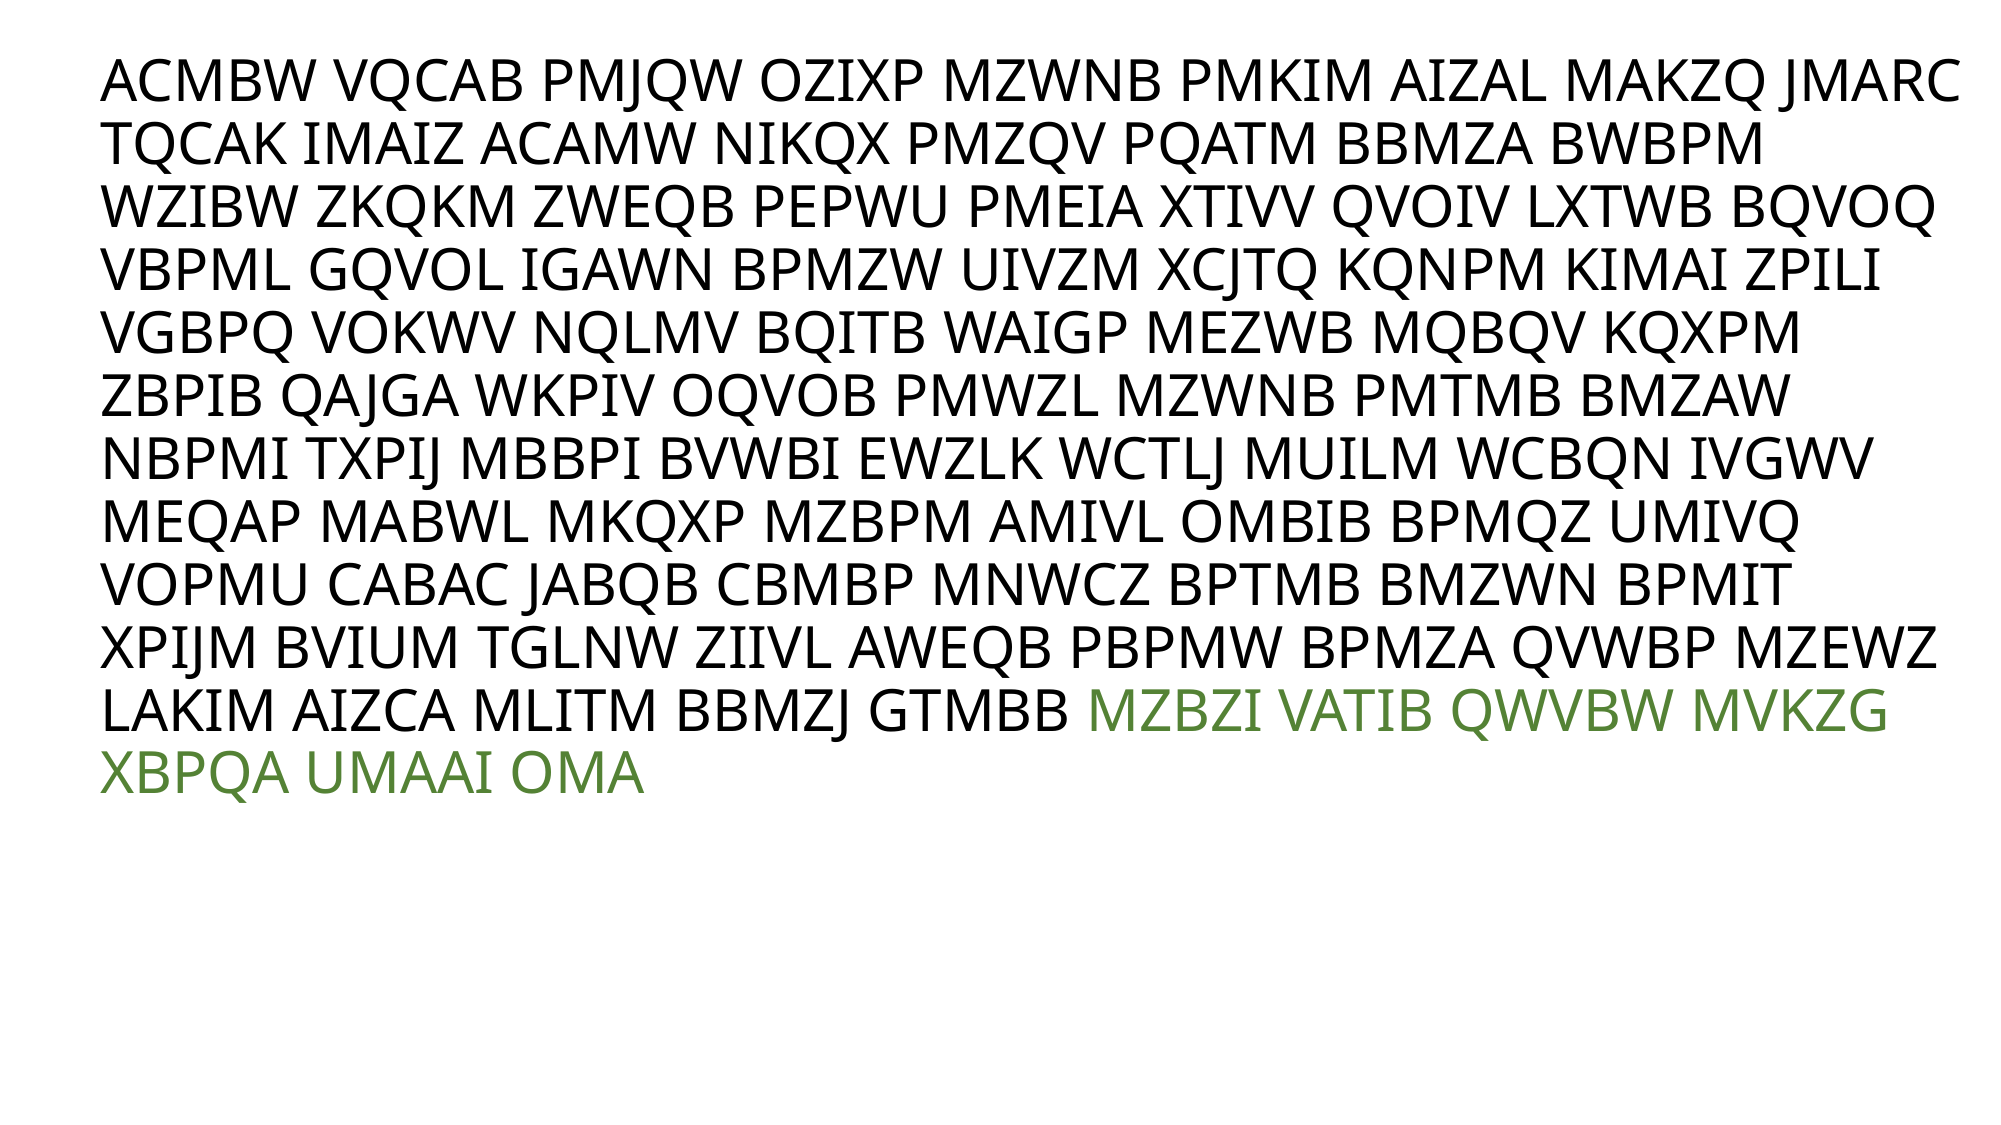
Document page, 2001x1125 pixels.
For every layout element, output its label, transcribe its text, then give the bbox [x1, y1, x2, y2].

text_box ACMBW VQCAB PMJQW OZIXP MZWNB PMKIM AIZAL MAKZQ JMARC TQCAK IMAIZ ACAMW NIKQX PMZQV PQATM BBMZA BWBPM WZIBW ZKQKM ZWEQB PEPWU PMEIA XTIVV QVOIV LXTWB BQVOQ VBPML GQVOL IGAWN BPMZW UIVZM XCJTQ KQNPM KIMAI ZPILI VGBPQ VOKWV NQLMV BQITB WAIGP MEZWB MQBQV KQXPM ZBPIB QAJGA WKPIV OQVOB PMWZL MZWNB PMTMB BMZAW NBPMI TXPIJ MBBPI BVWBI EWZLK WCTLJ MUILM WCBQN IVGWV MEQAP MABWL MKQXP MZBPM AMIVL OMBIB BPMQZ UMIVQ VOPMU CABAC JABQB CBMBP MNWCZ BPTMB BMZWN BPMIT XPIJM BVIUM TGLNW ZIIVL AWEQB PBPMW BPMZA QVWBP MZEWZ LAKIM AIZCA MLITM BBMZJ GTMBB MZBZI VATIB QWVBW MVKZG XBPQA UMAAI OMA [85, 43, 1980, 970]
